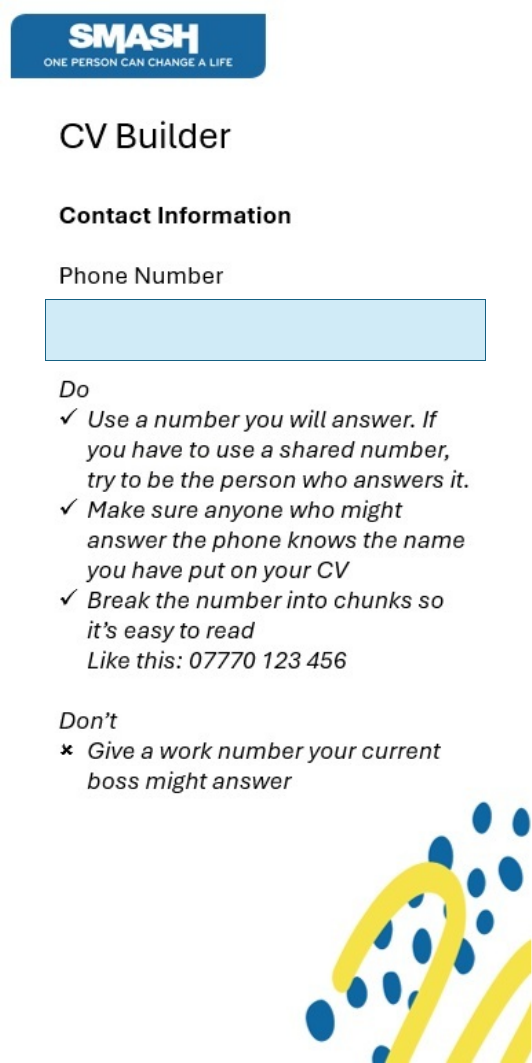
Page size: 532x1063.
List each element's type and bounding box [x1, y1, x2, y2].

picture [0, 0, 532, 1063]
text_box [45, 299, 486, 361]
